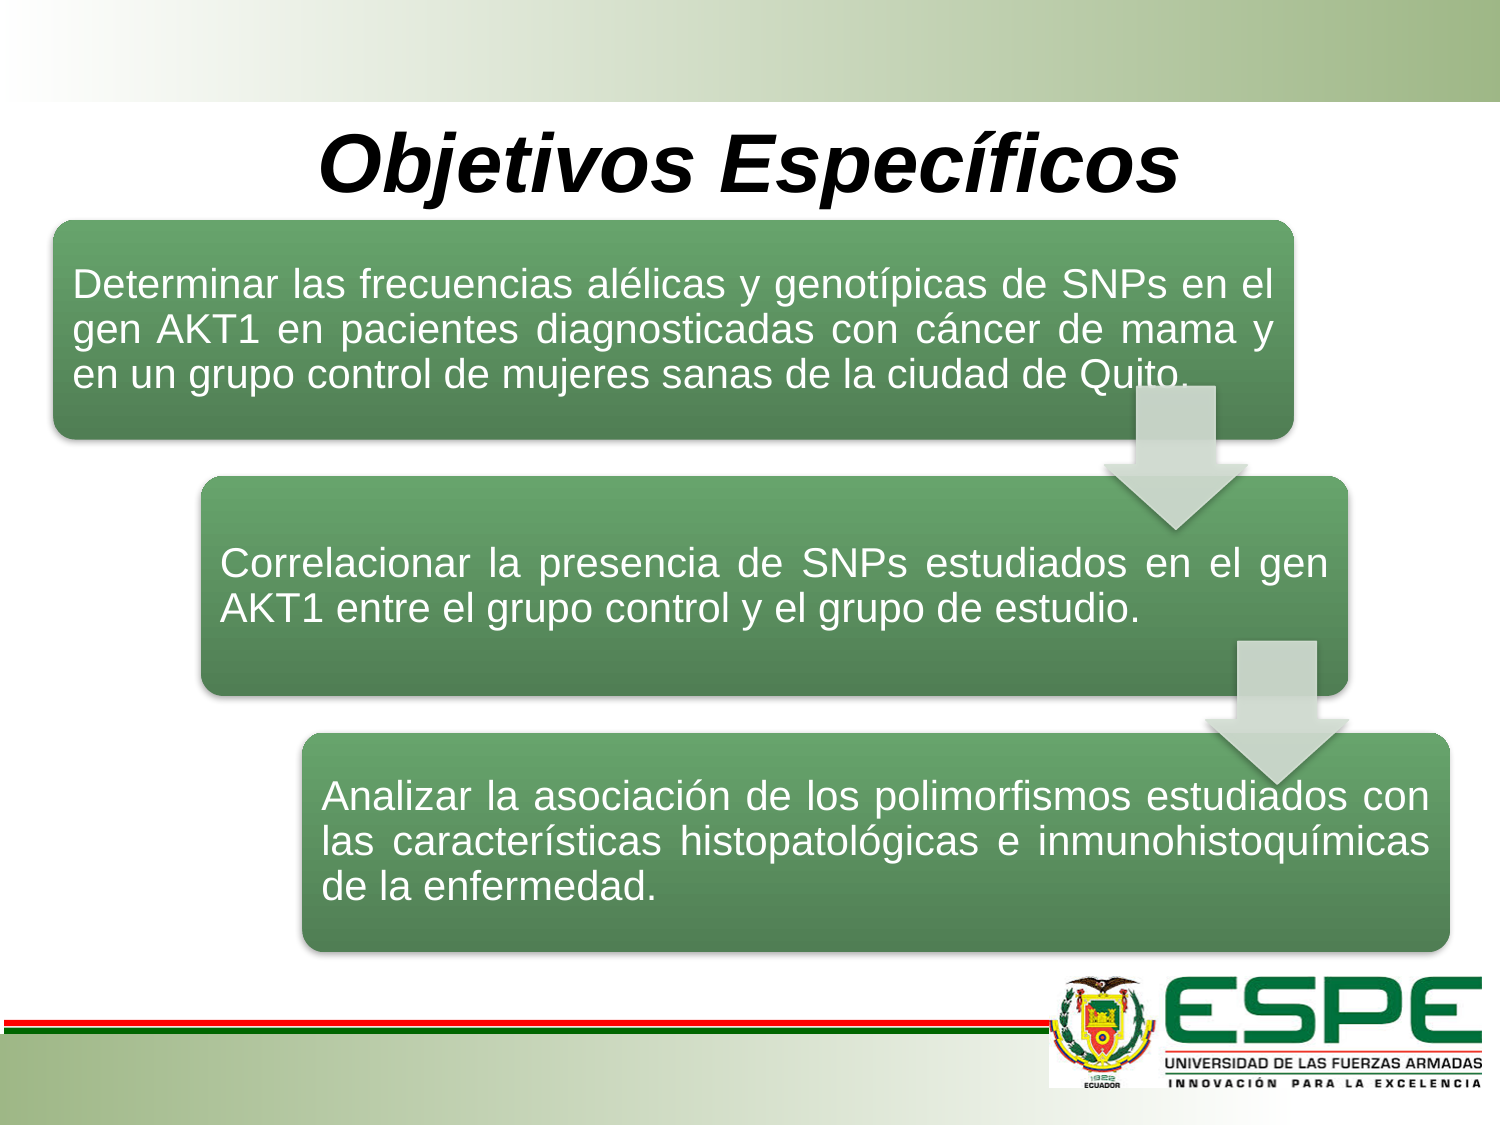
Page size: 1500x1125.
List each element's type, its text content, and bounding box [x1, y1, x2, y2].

picture [1049, 964, 1500, 1093]
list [76, 219, 1427, 953]
text_box Objetivos Específicos [74, 101, 1425, 219]
